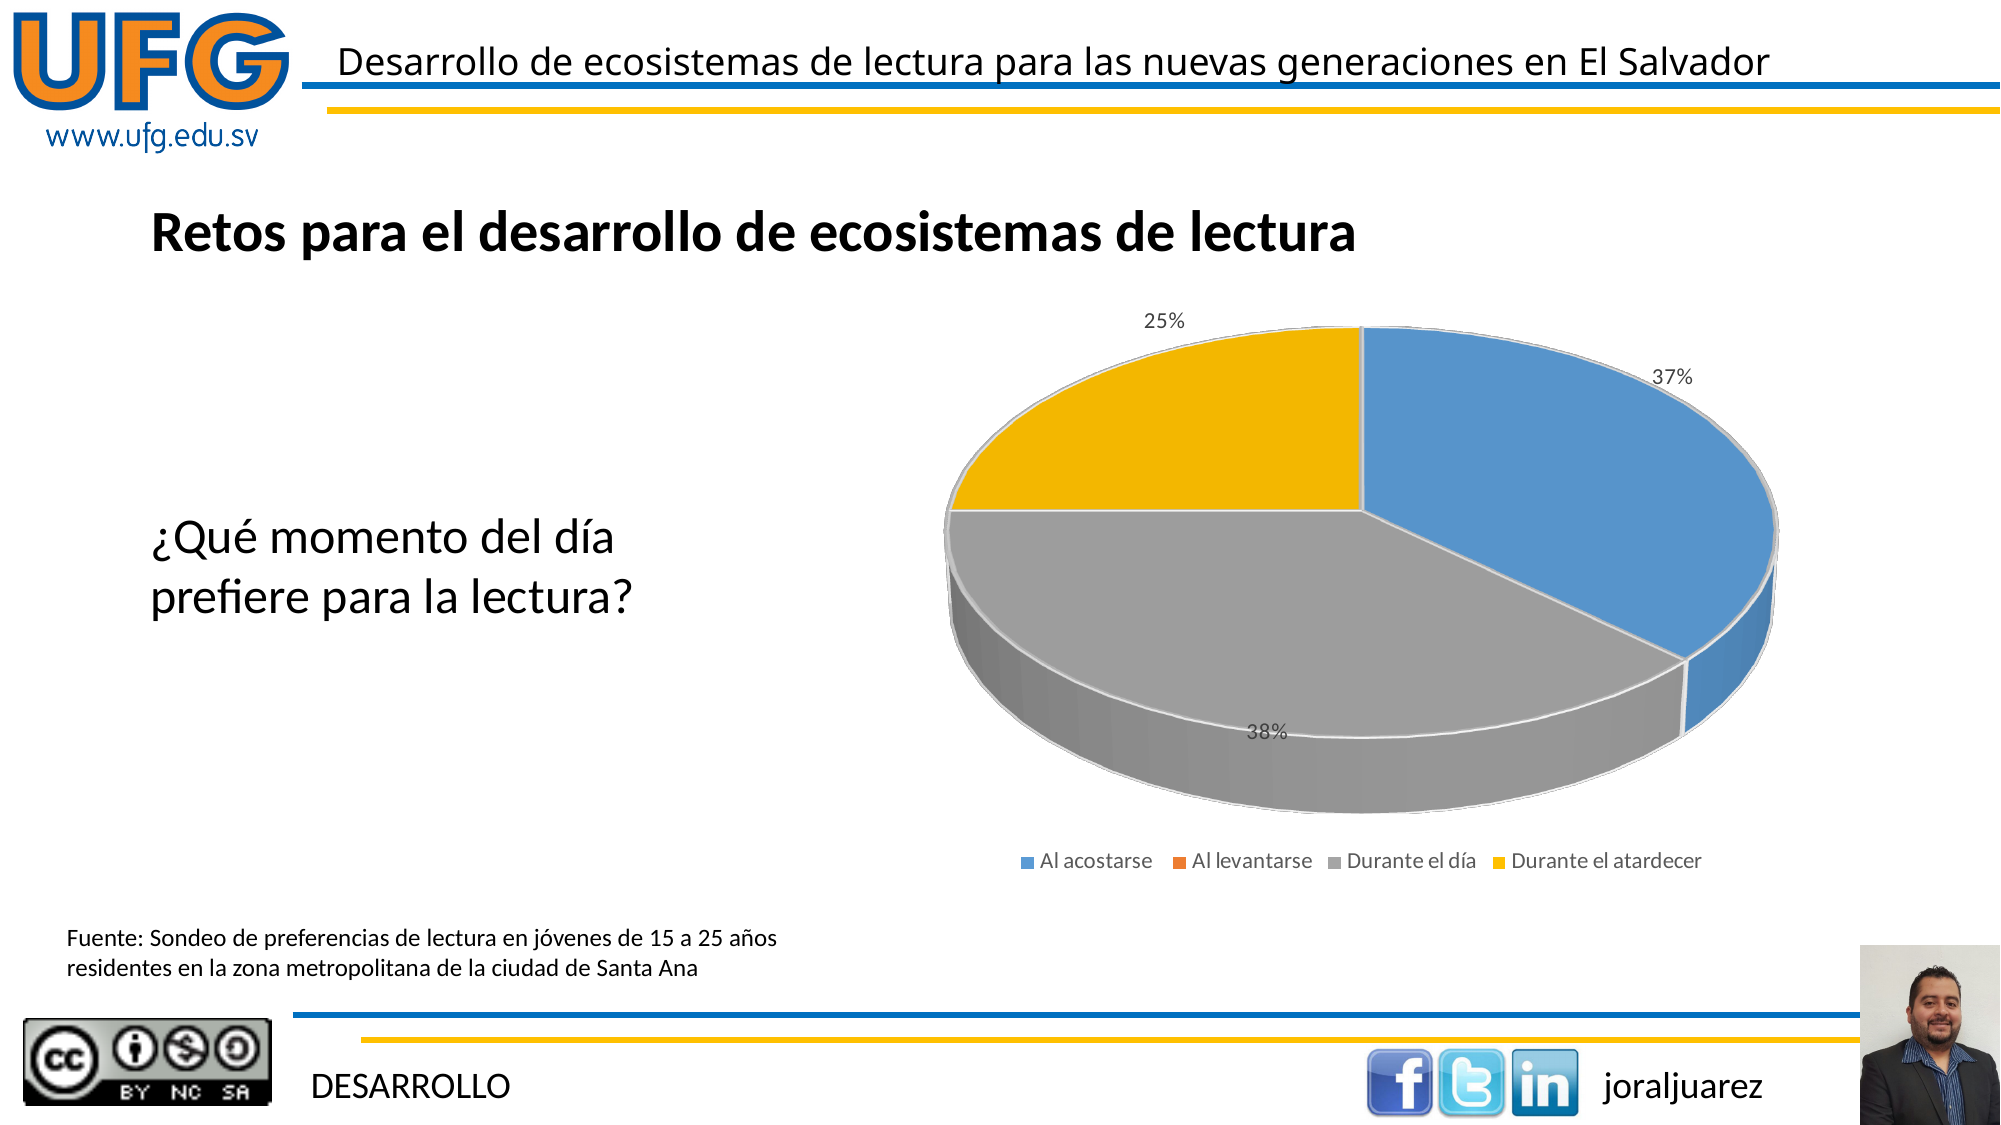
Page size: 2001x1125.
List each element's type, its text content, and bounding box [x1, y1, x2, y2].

text_box Desarrollo de ecosistemas de lectura para las nuevas generaciones en El Salvador [322, 86, 1966, 90]
picture [1860, 945, 2000, 1125]
text_box DESARROLLO [296, 1053, 527, 1114]
text_box joraljuarez [1588, 1053, 1779, 1114]
text_box Retos para el desarrollo de ecosistemas de lectura [137, 185, 1373, 271]
picture [22, 1018, 272, 1106]
text_box Desarrollo de ecosistemas de lectura para las nuevas generaciones en El Salvador [322, 30, 1966, 85]
picture [1361, 1045, 1586, 1120]
chart [881, 304, 1842, 881]
picture [0, 0, 302, 171]
text_box Fuente: Sondeo de preferencias de lectura en jóvenes de 15 a 25 años residentes en la zona metropolitana de la ciudad de Santa Ana [52, 913, 812, 989]
text_box ¿Qué momento del día prefiere para la lectura? [135, 495, 729, 631]
